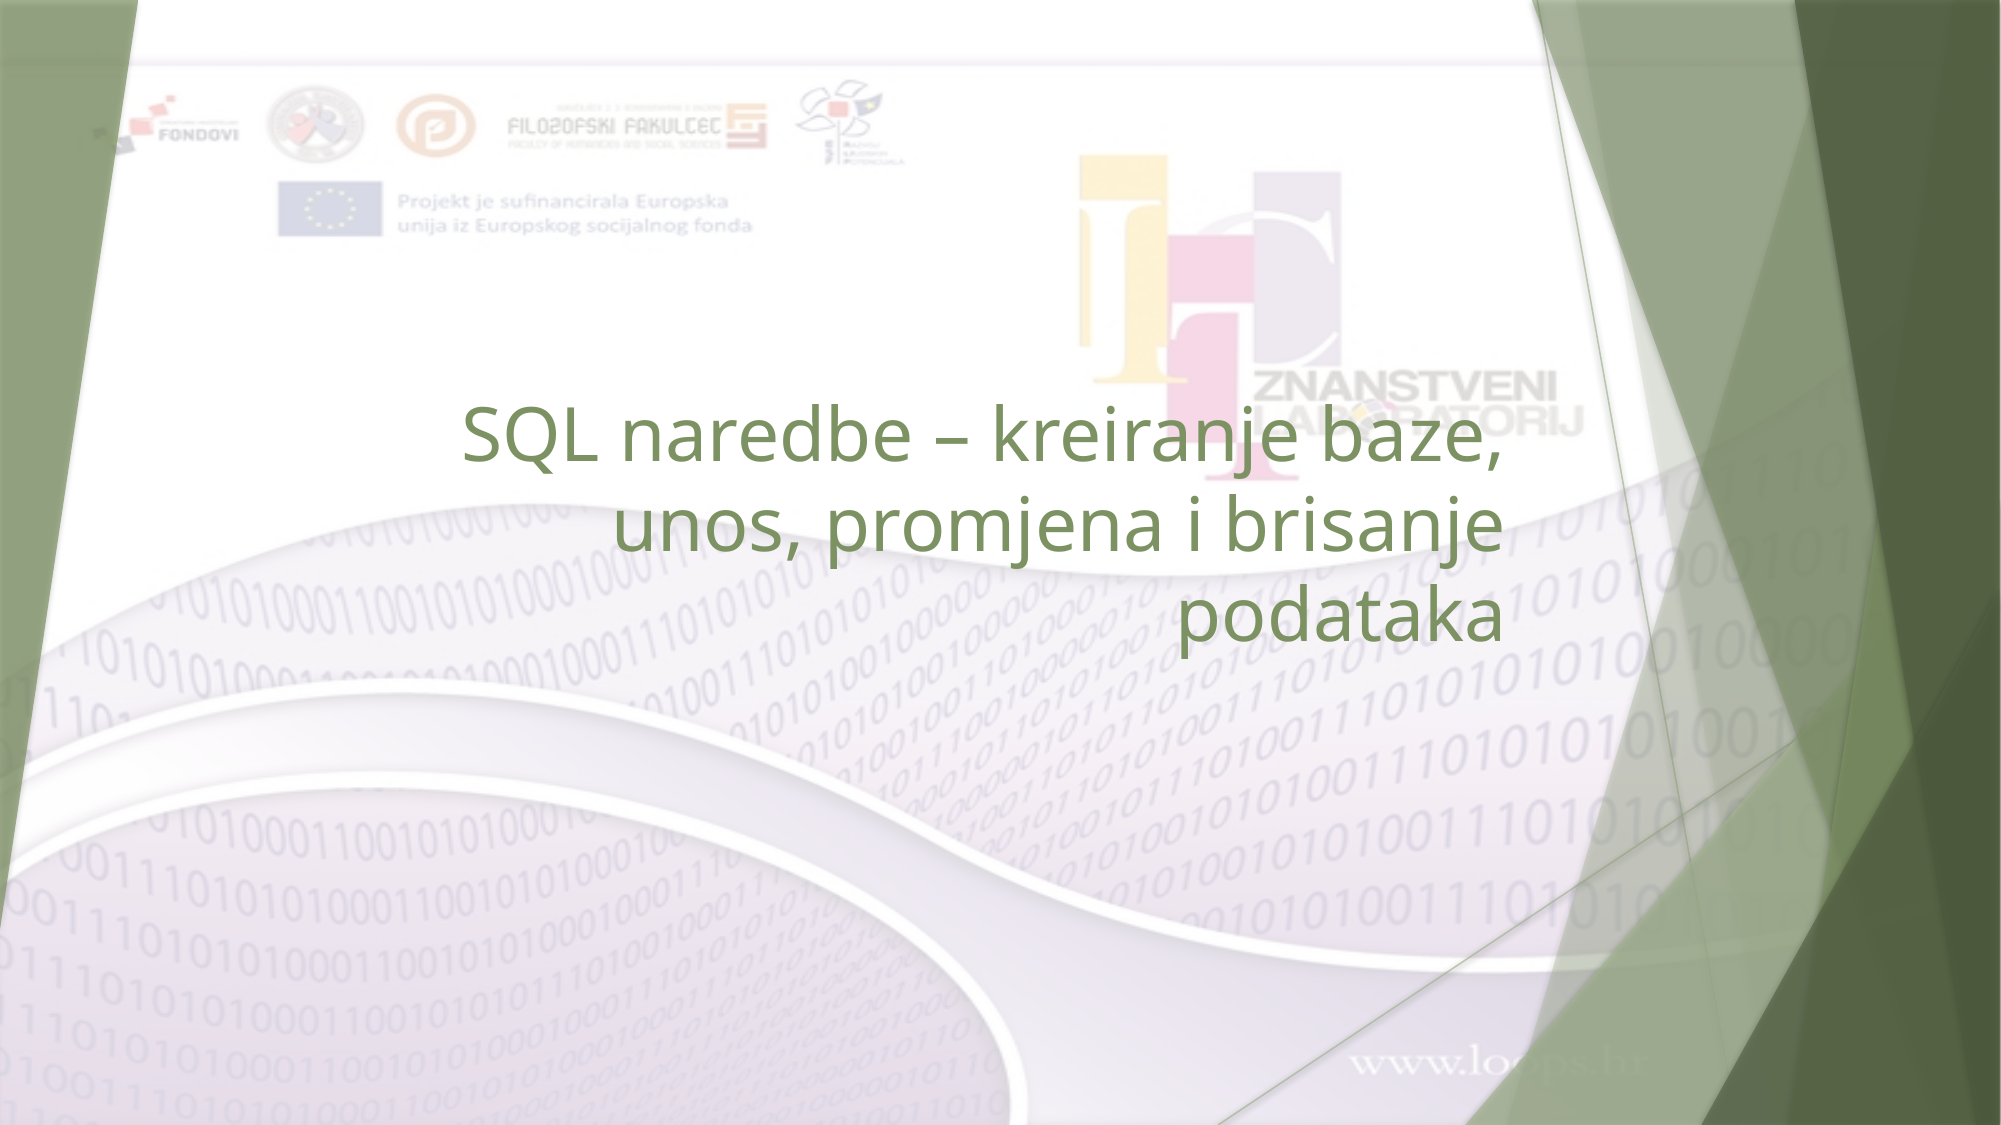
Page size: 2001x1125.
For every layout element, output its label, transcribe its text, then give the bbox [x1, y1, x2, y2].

title SQL naredbe – kreiranje baze, unos, promjena i brisanje podataka [247, 394, 1522, 665]
